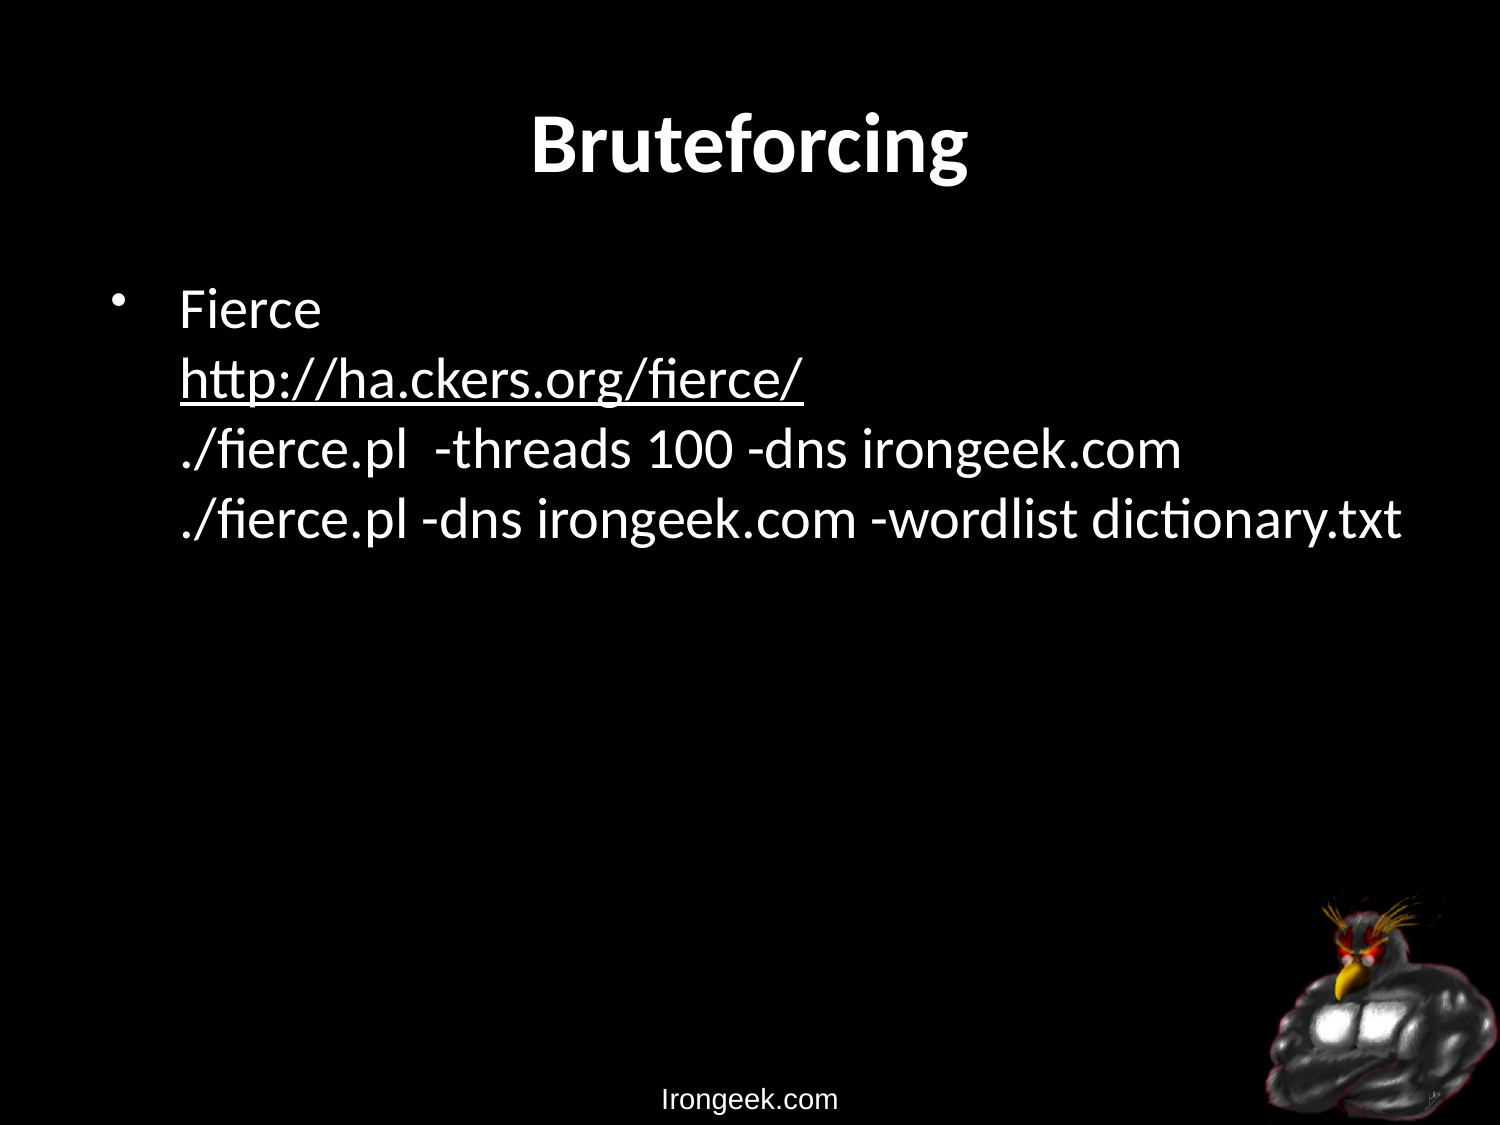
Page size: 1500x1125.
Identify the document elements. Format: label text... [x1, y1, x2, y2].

picture [1259, 890, 1500, 1125]
list Fierce http://ha.ckers.org/fierce/ ./fierce.pl -threads 100 -dns irongeek.com ./fierce.pl -dns irongeek.com -wordlist dictionary.txt [74, 262, 1426, 1036]
title Bruteforcing [75, 45, 1425, 233]
